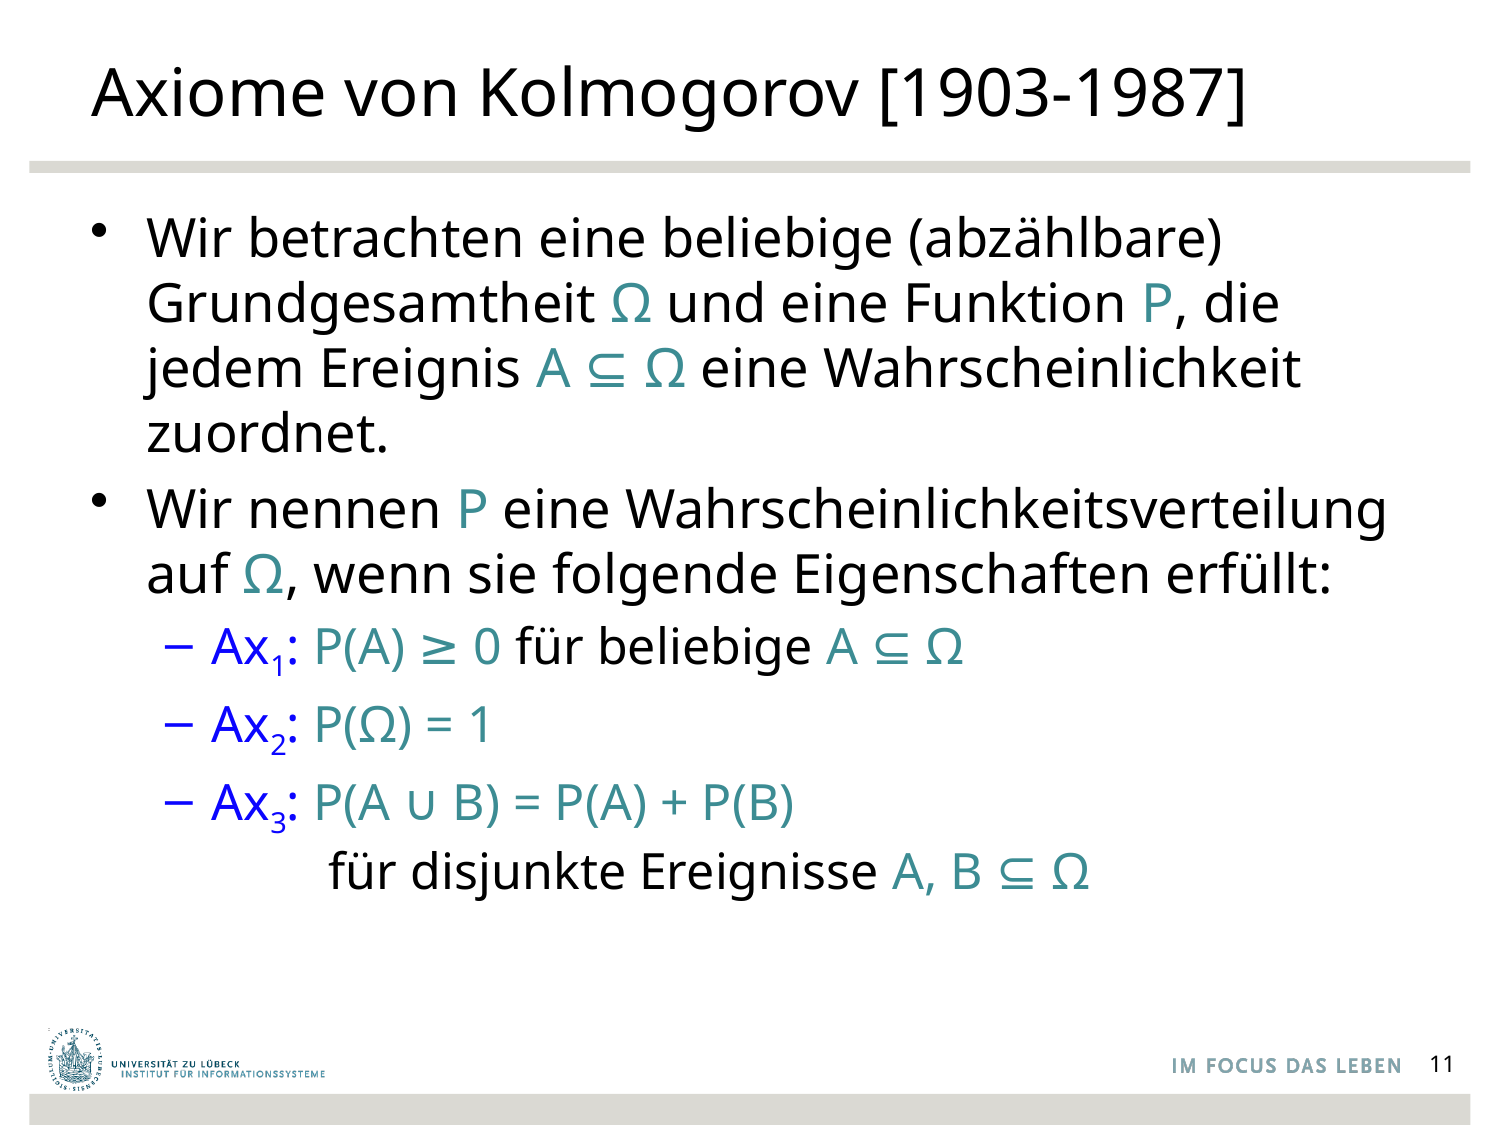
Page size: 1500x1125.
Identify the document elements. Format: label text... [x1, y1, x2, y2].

title Axiome von Kolmogorov [1903-1987] [76, 42, 1427, 126]
picture [1173, 1058, 1305, 1073]
list Wir betrachten eine beliebige (abzählbare) Grundgesamtheit Ω und eine Funktion P, die jedem Ereignis A ⊆ Ω eine Wahrscheinlichkeit zuordnet. Wir nennen P eine Wahrscheinlichkeitsverteilung auf Ω, wenn sie folgende Eigenschaften erfüllt: Ax1: P(A) ≥ 0 für beliebige A ⊆ Ω Ax2: P(Ω) = 1 Ax3: P(A ∪ B) = P(A) + P(B) für disjunkte Ereignisse A, B ⊆ Ω [75, 196, 1425, 1012]
slide_number 11 [1305, 1050, 1471, 1083]
